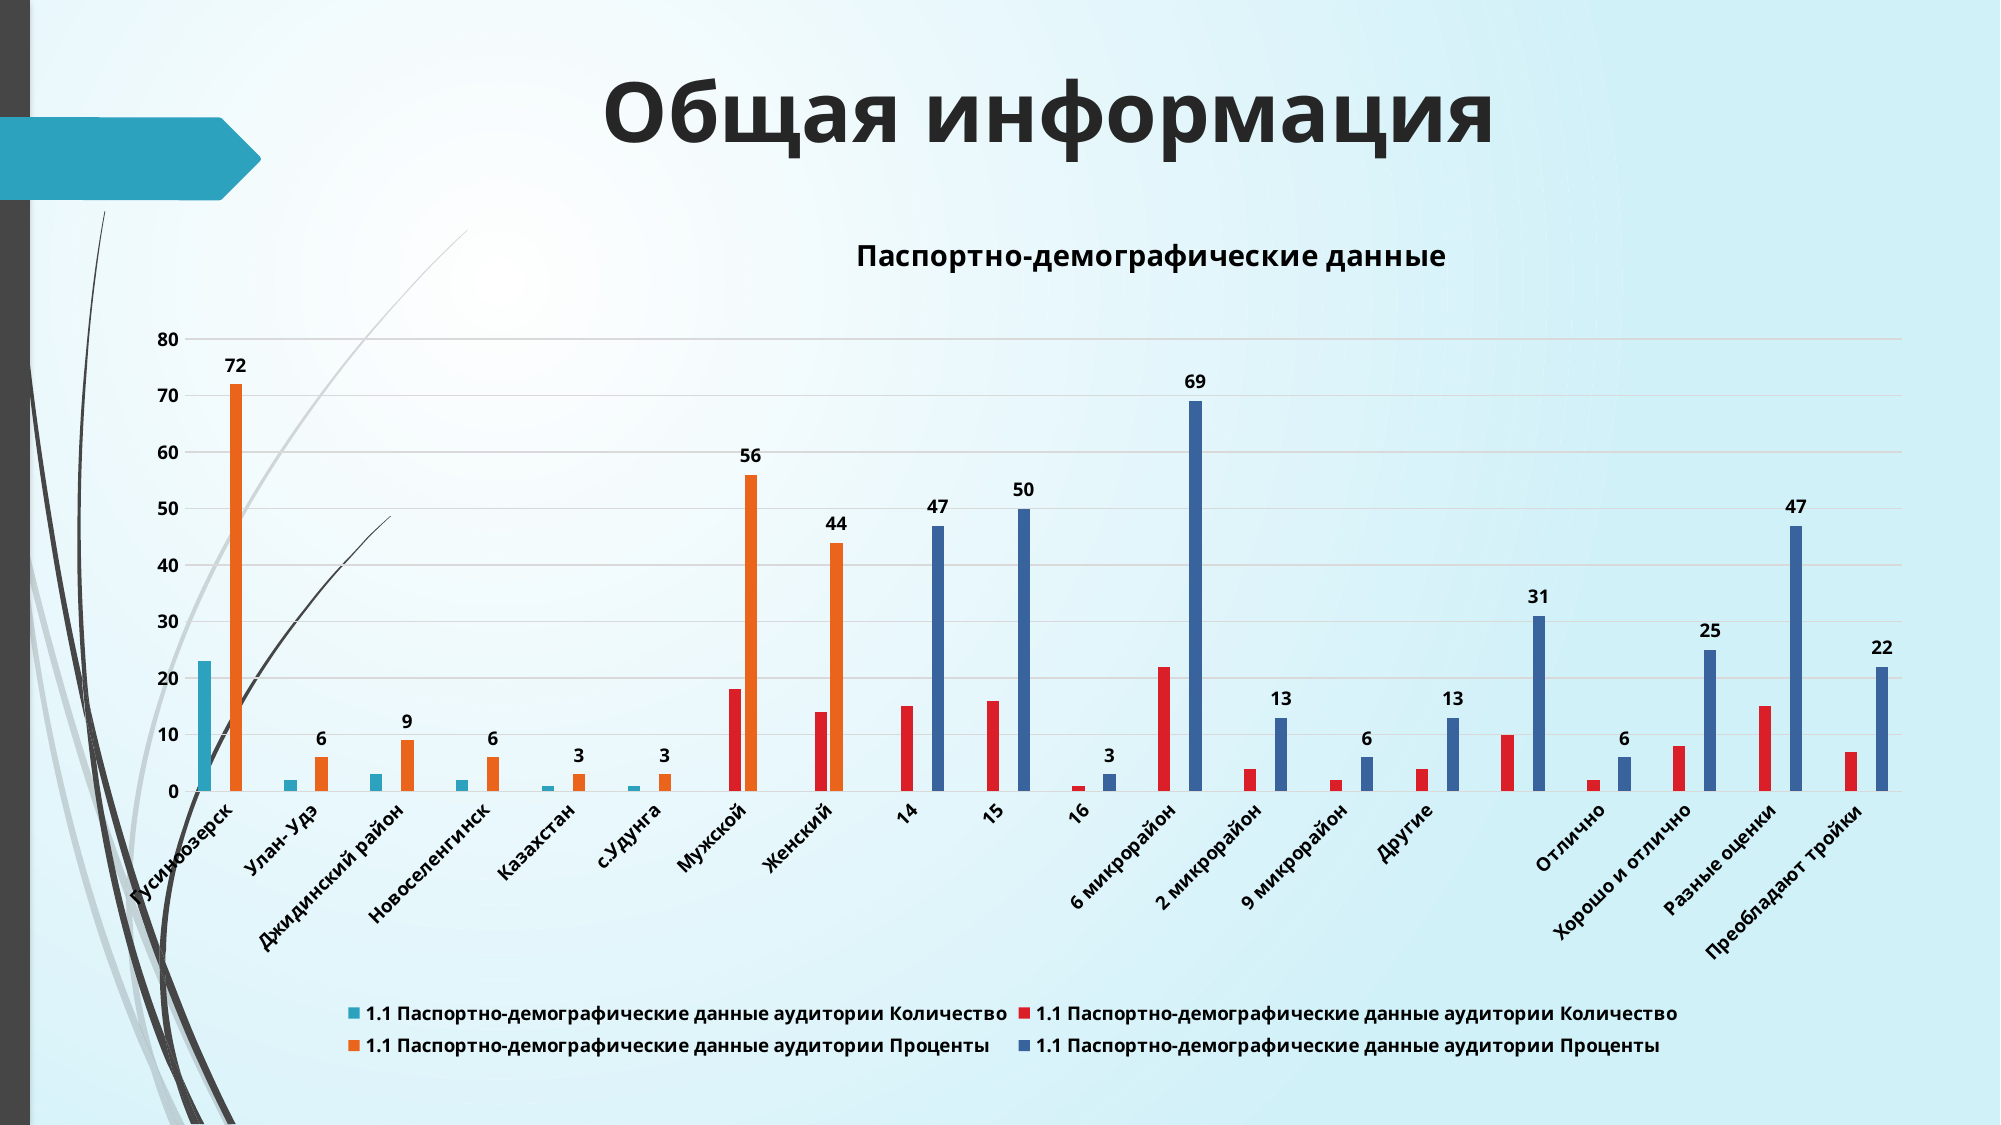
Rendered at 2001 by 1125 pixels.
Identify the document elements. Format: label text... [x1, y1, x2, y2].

title Общая информация [318, 51, 1781, 225]
chart [86, 225, 1939, 1066]
